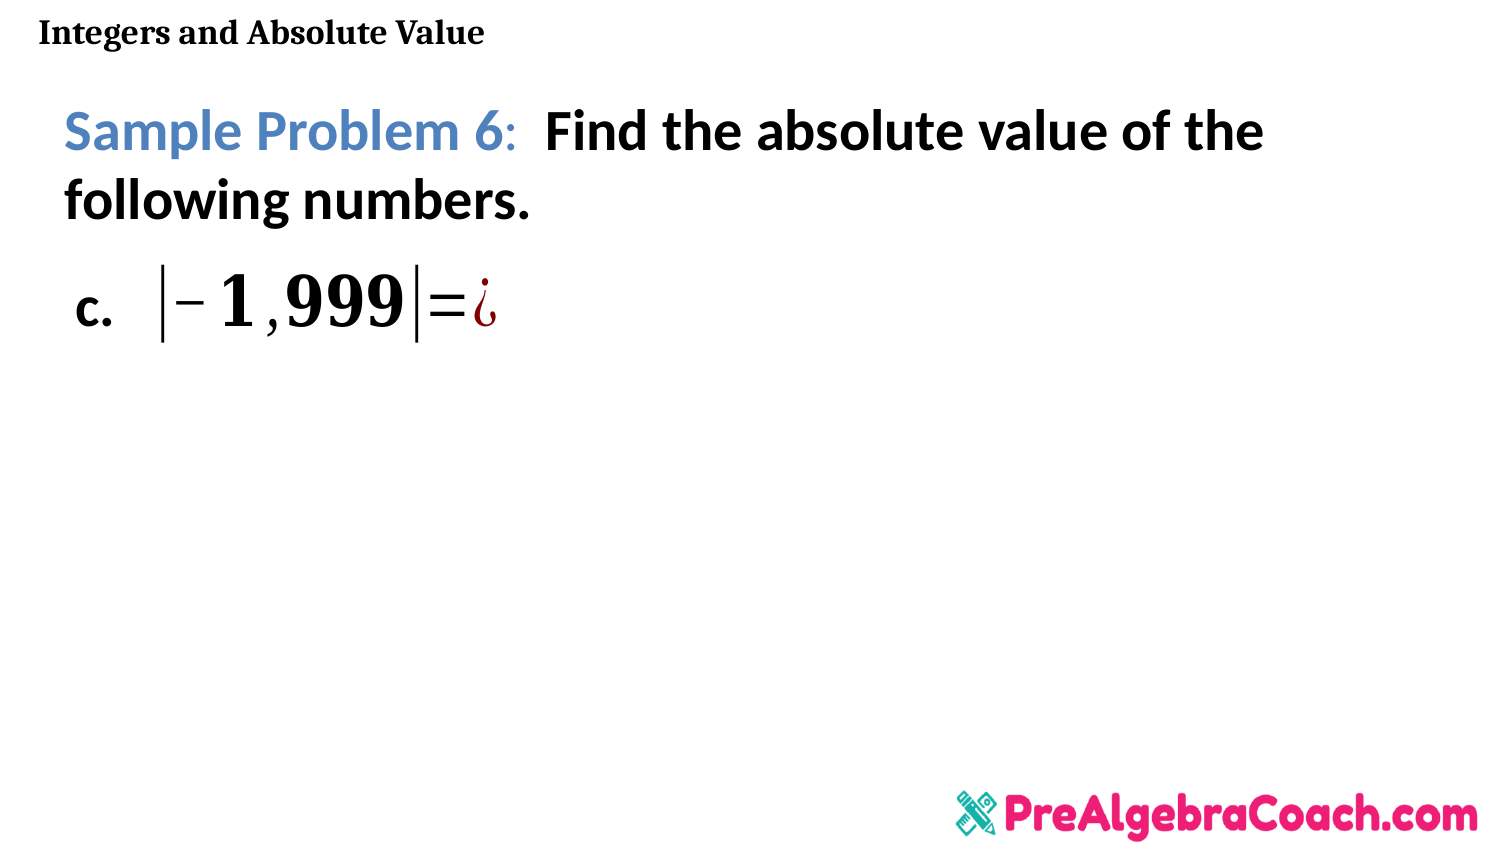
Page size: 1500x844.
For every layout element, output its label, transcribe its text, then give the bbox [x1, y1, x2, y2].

text_box Sample Problem 6: Find the absolute value of the following numbers. [49, 84, 1475, 239]
title Integers and Absolute Value [0, 0, 1350, 60]
picture [937, 783, 1500, 844]
text_box c. [60, 260, 131, 346]
